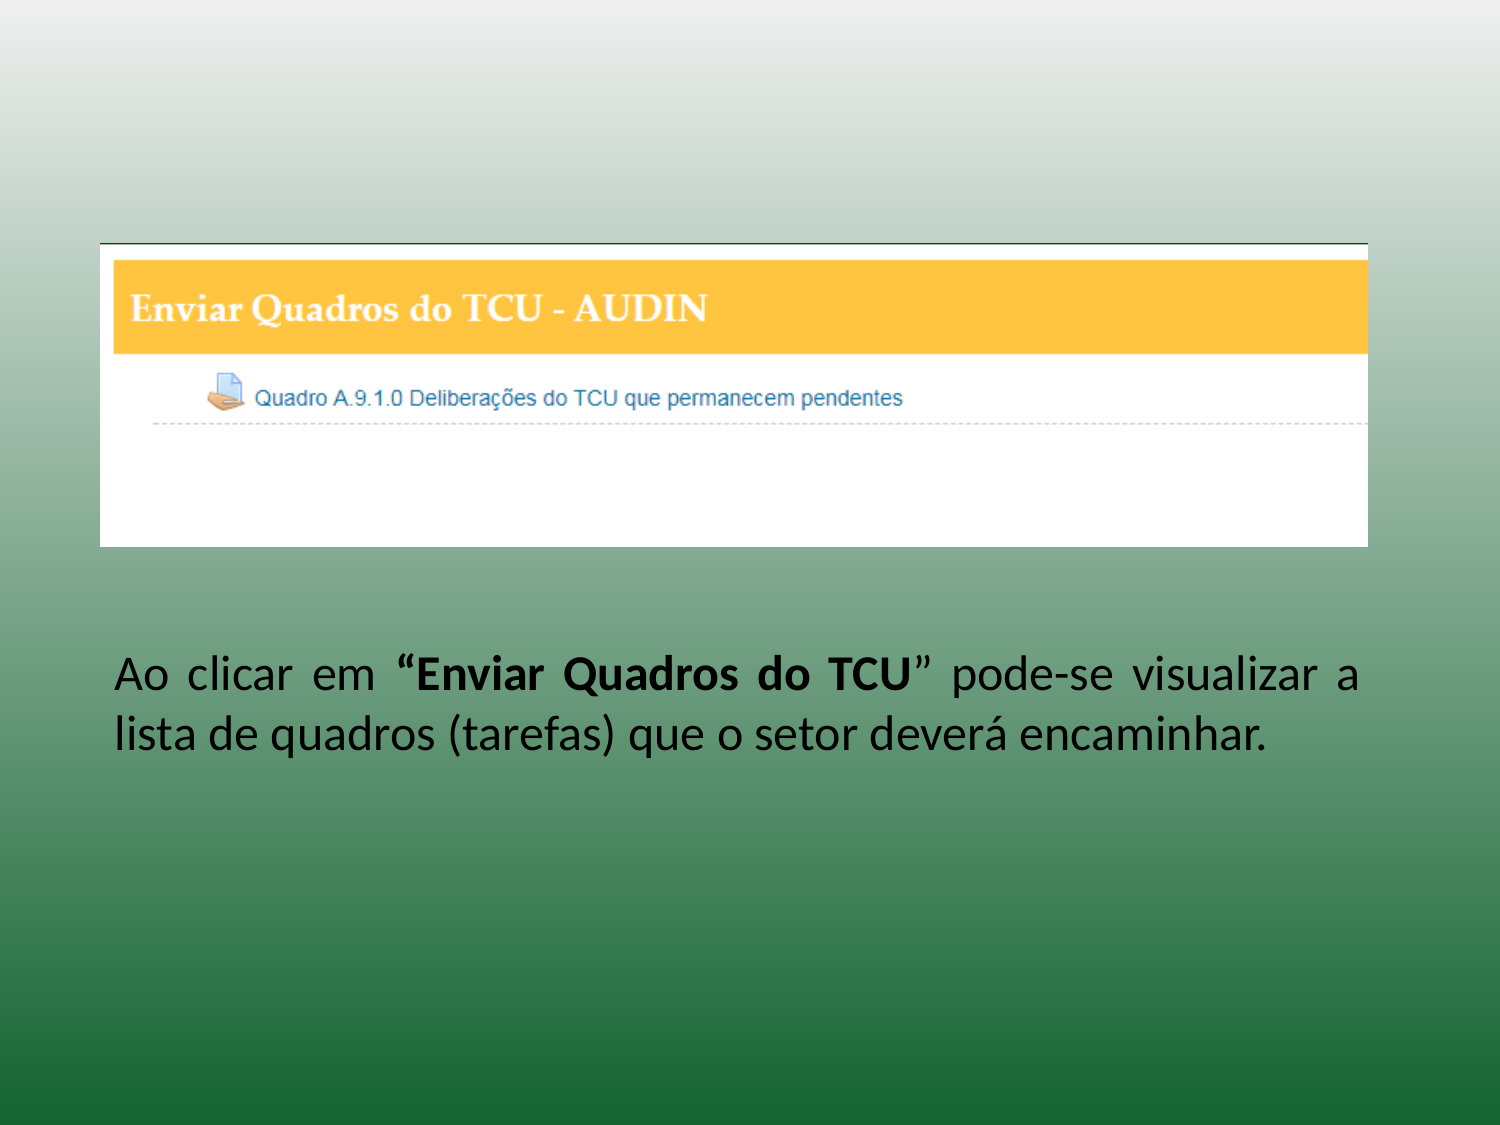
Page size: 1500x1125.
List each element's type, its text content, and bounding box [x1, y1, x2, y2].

text_box Ao clicar em “Enviar Quadros do TCU” pode-se visualizar a lista de quadros (tarefas) que o setor deverá encaminhar. [100, 633, 1376, 769]
picture [100, 243, 1368, 547]
list [53, 137, 1471, 1106]
